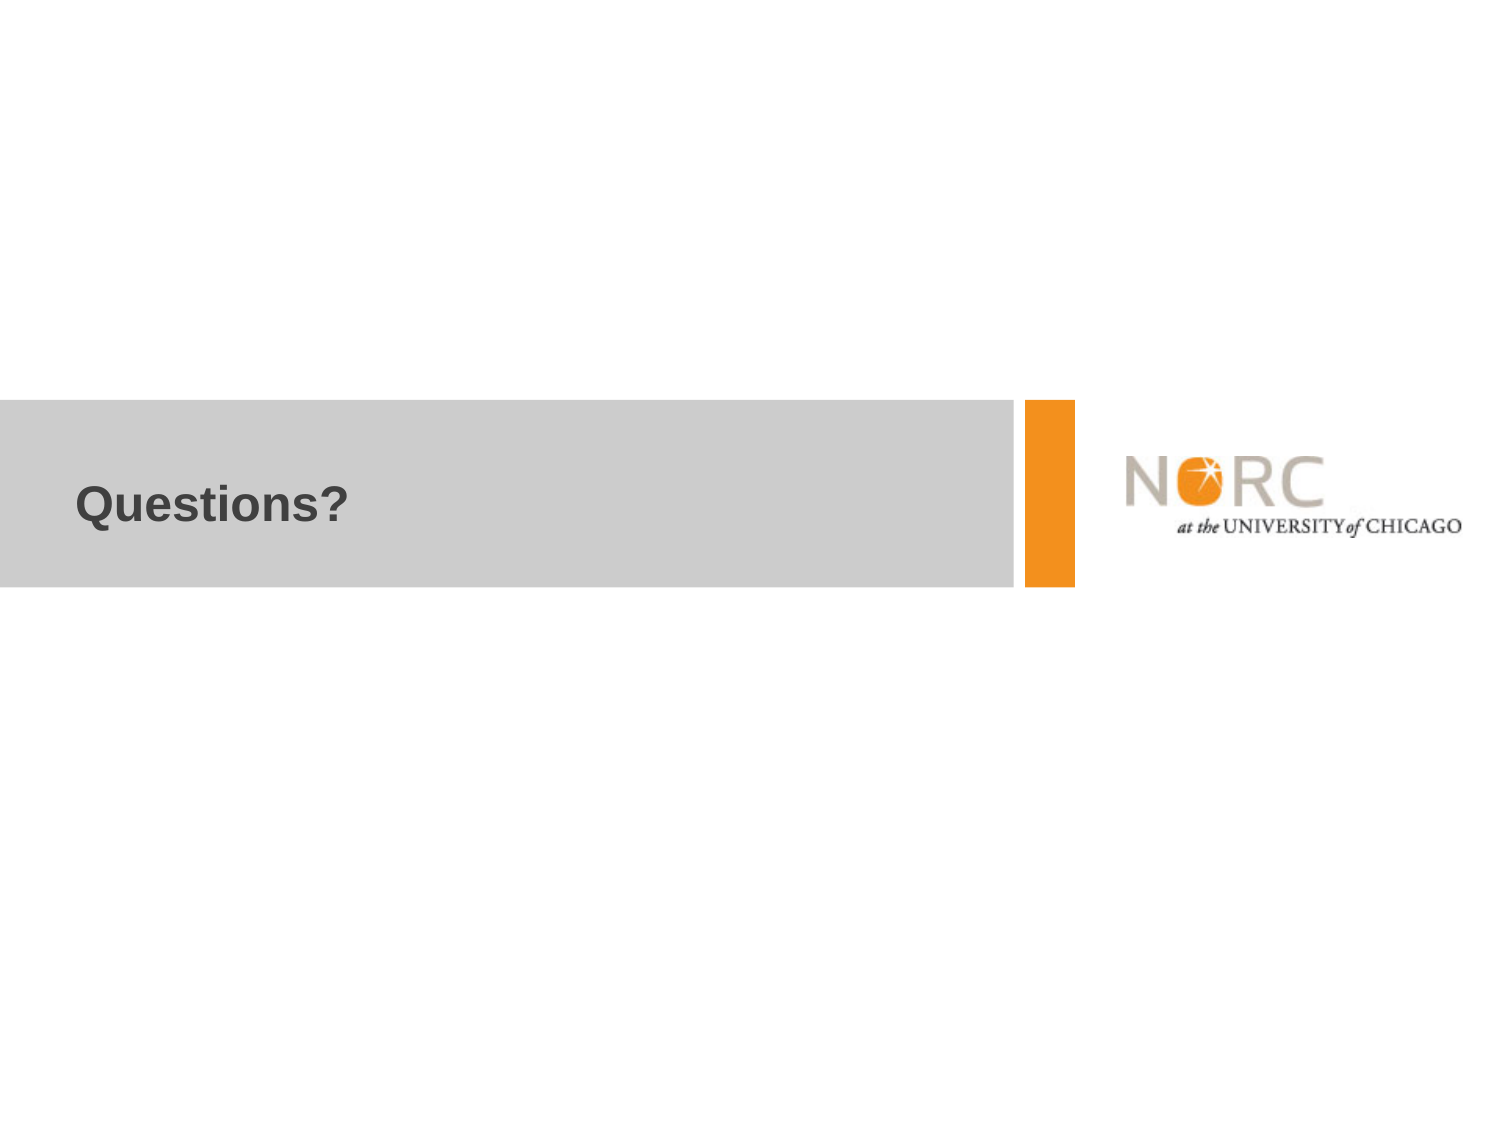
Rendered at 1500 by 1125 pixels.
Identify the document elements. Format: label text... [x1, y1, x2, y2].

title Questions? [0, 399, 1014, 588]
picture [1125, 456, 1463, 538]
